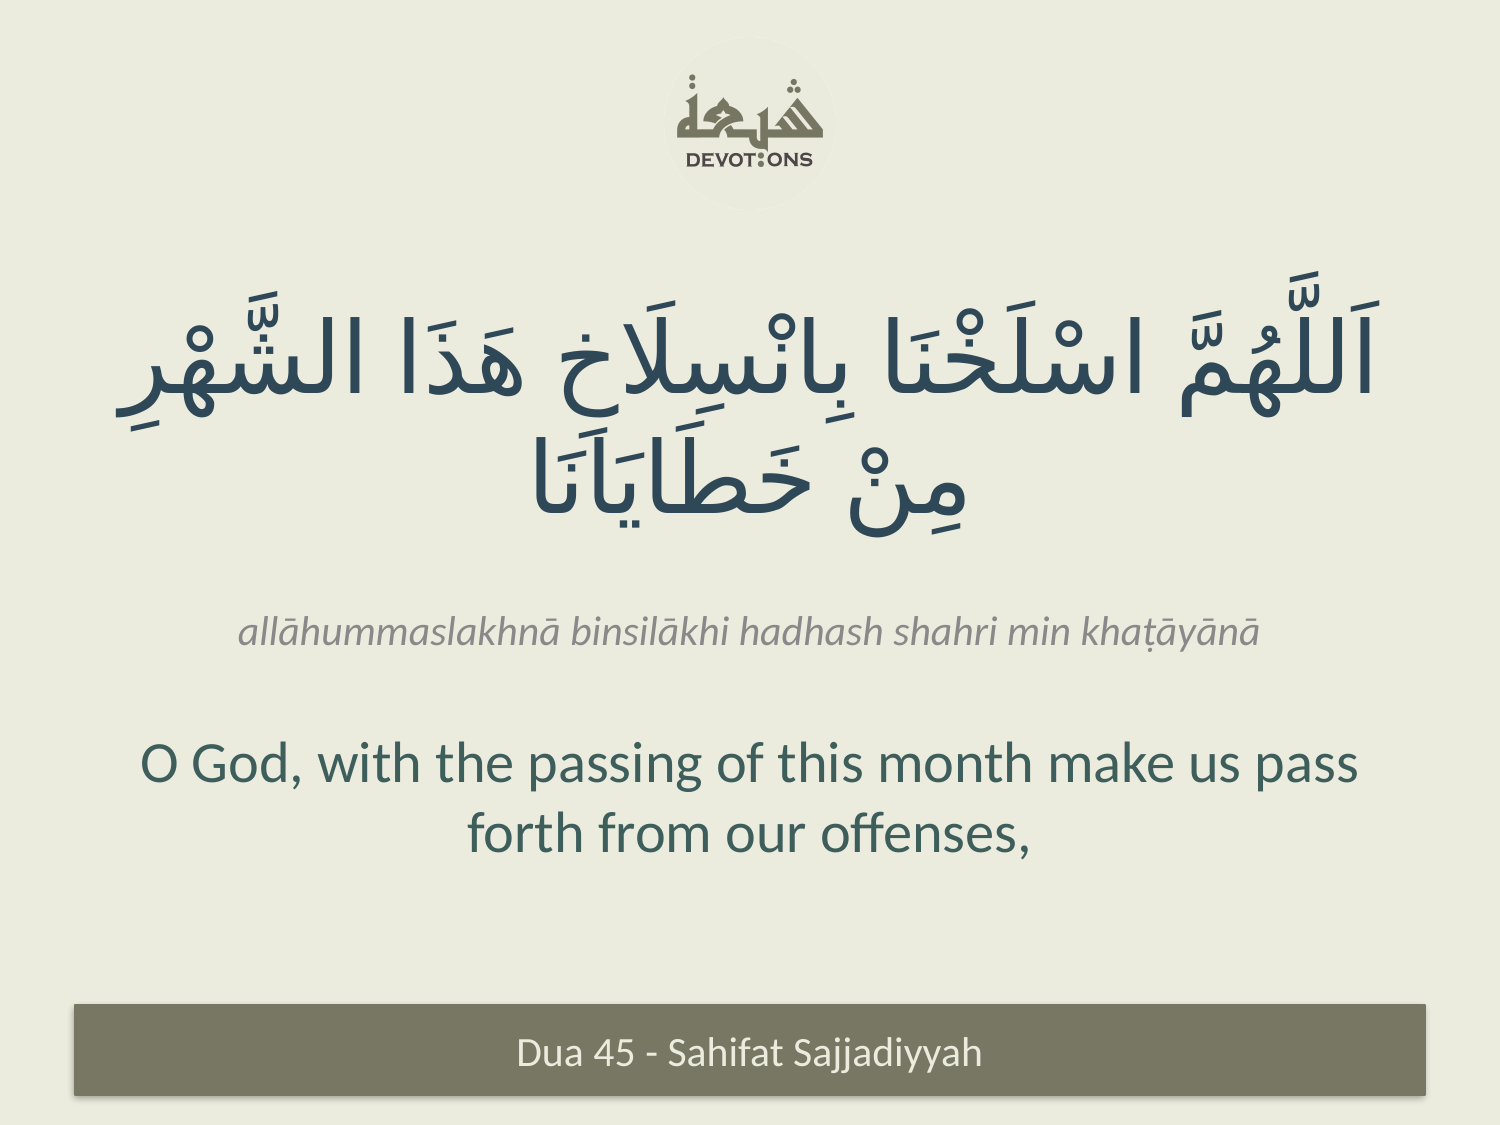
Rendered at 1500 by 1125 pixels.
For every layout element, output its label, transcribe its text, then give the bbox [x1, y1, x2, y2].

text_box اَللَّهُمَّ اسْلَخْنَا بِانْسِلَاخِ هَذَا الشَّهْرِ مِنْ خَطَايَانَا allāhummaslakhnā binsilākhi hadhash shahri min khaṭāyānā O God, with the passing of this month make us pass forth from our offenses, [74, 286, 1425, 871]
picture [656, 29, 844, 218]
text_box Dua 45 - Sahifat Sajjadiyyah [501, 1017, 999, 1083]
text_box [74, 1004, 1426, 1096]
